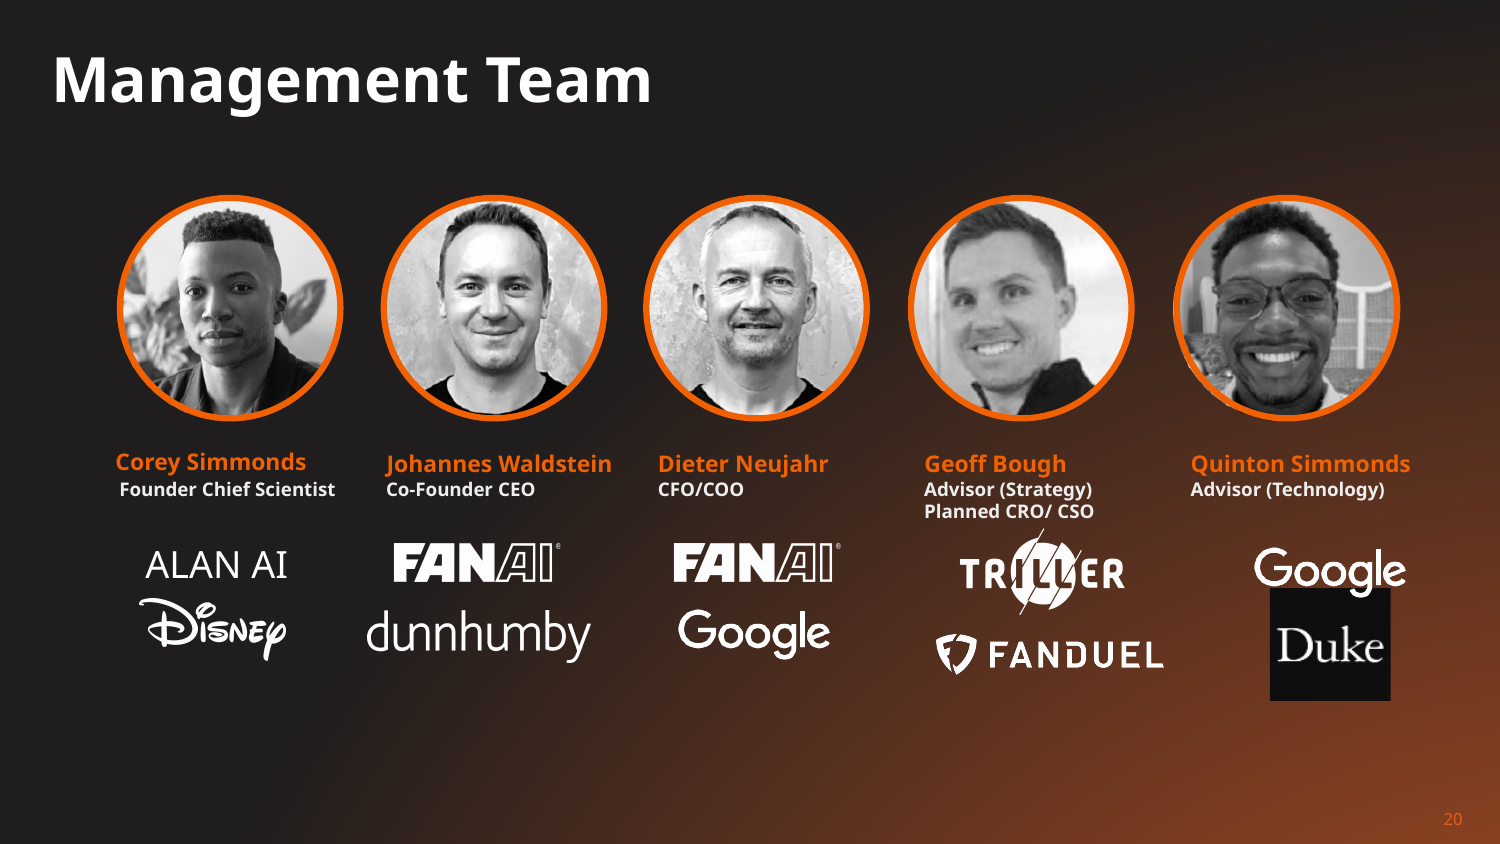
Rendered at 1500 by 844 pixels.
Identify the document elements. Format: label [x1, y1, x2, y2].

picture [0, 0, 1500, 844]
text_box [908, 197, 1132, 419]
text_box [646, 197, 867, 419]
text_box [117, 197, 341, 421]
text_box [382, 197, 605, 420]
text_box [1173, 197, 1398, 421]
